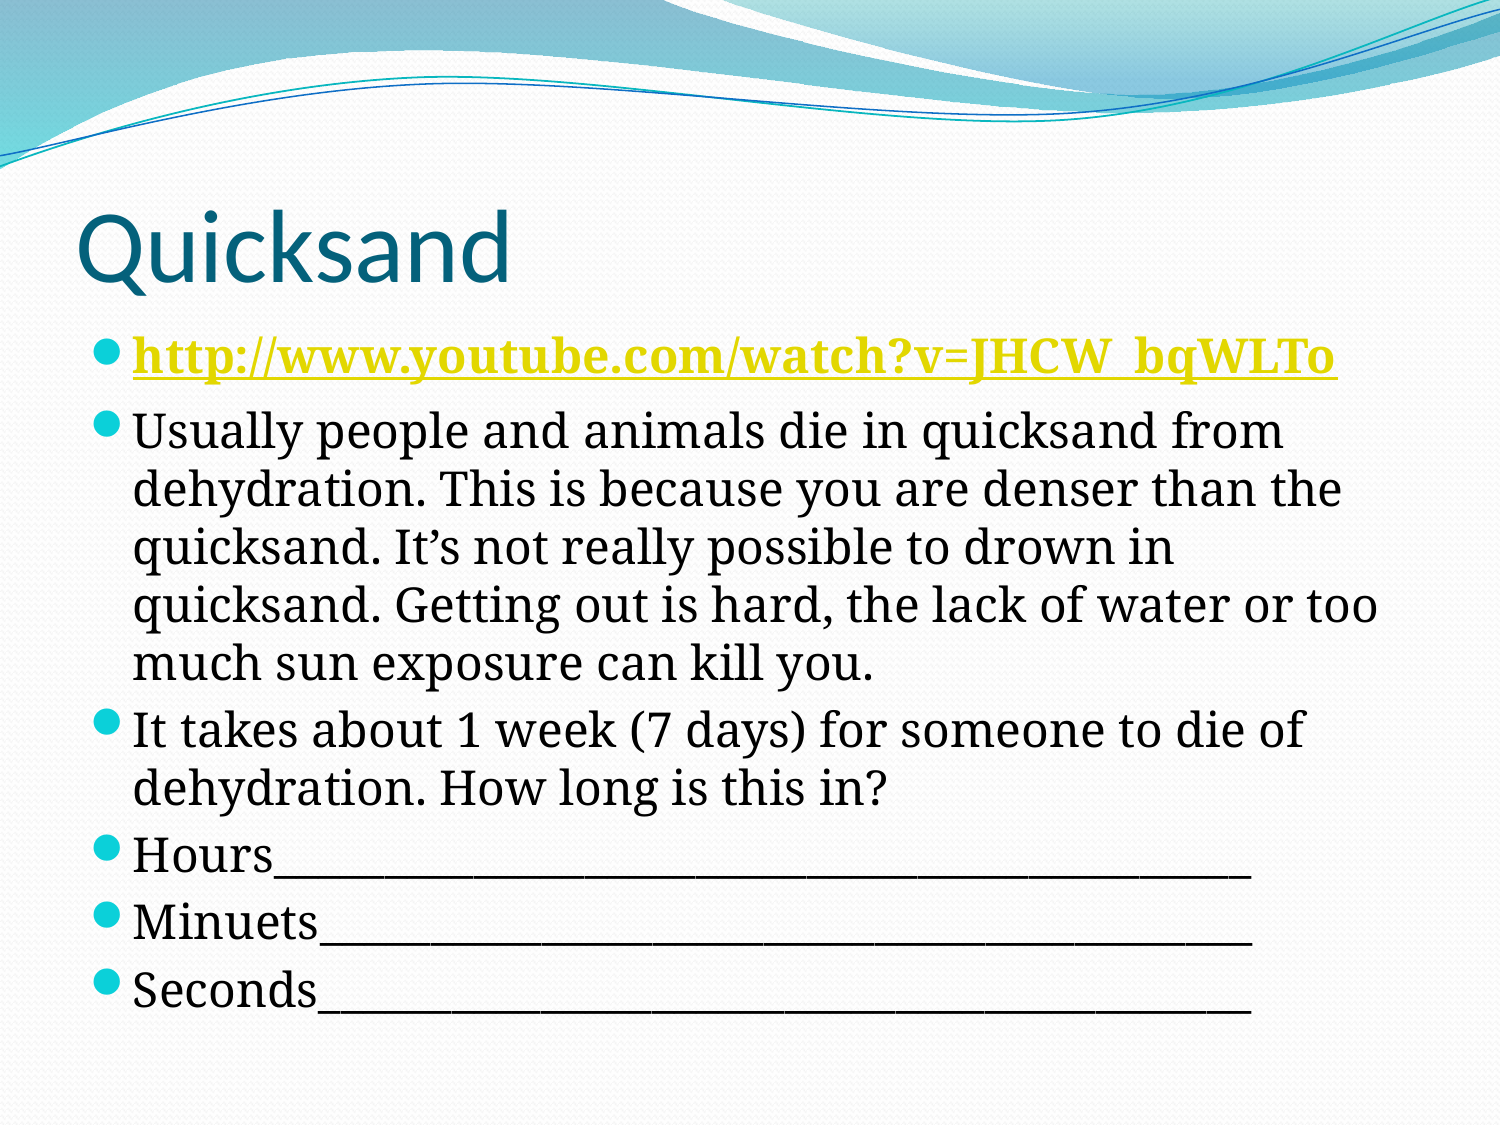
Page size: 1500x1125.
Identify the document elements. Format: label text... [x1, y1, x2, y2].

list http://www.youtube.com/watch?v=JHCW_bqWLTo Usually people and animals die in quicksand from dehydration. This is because you are denser than the quicksand. It’s not really possible to drown in quicksand. Getting out is hard, the lack of water or too much sun exposure can kill you. It takes about 1 week (7 days) for someone to die of dehydration. How long is this in? Hours____________________________________________ Minuets__________________________________________ Seconds__________________________________________ [75, 317, 1425, 1038]
title Quicksand [75, 115, 1425, 303]
